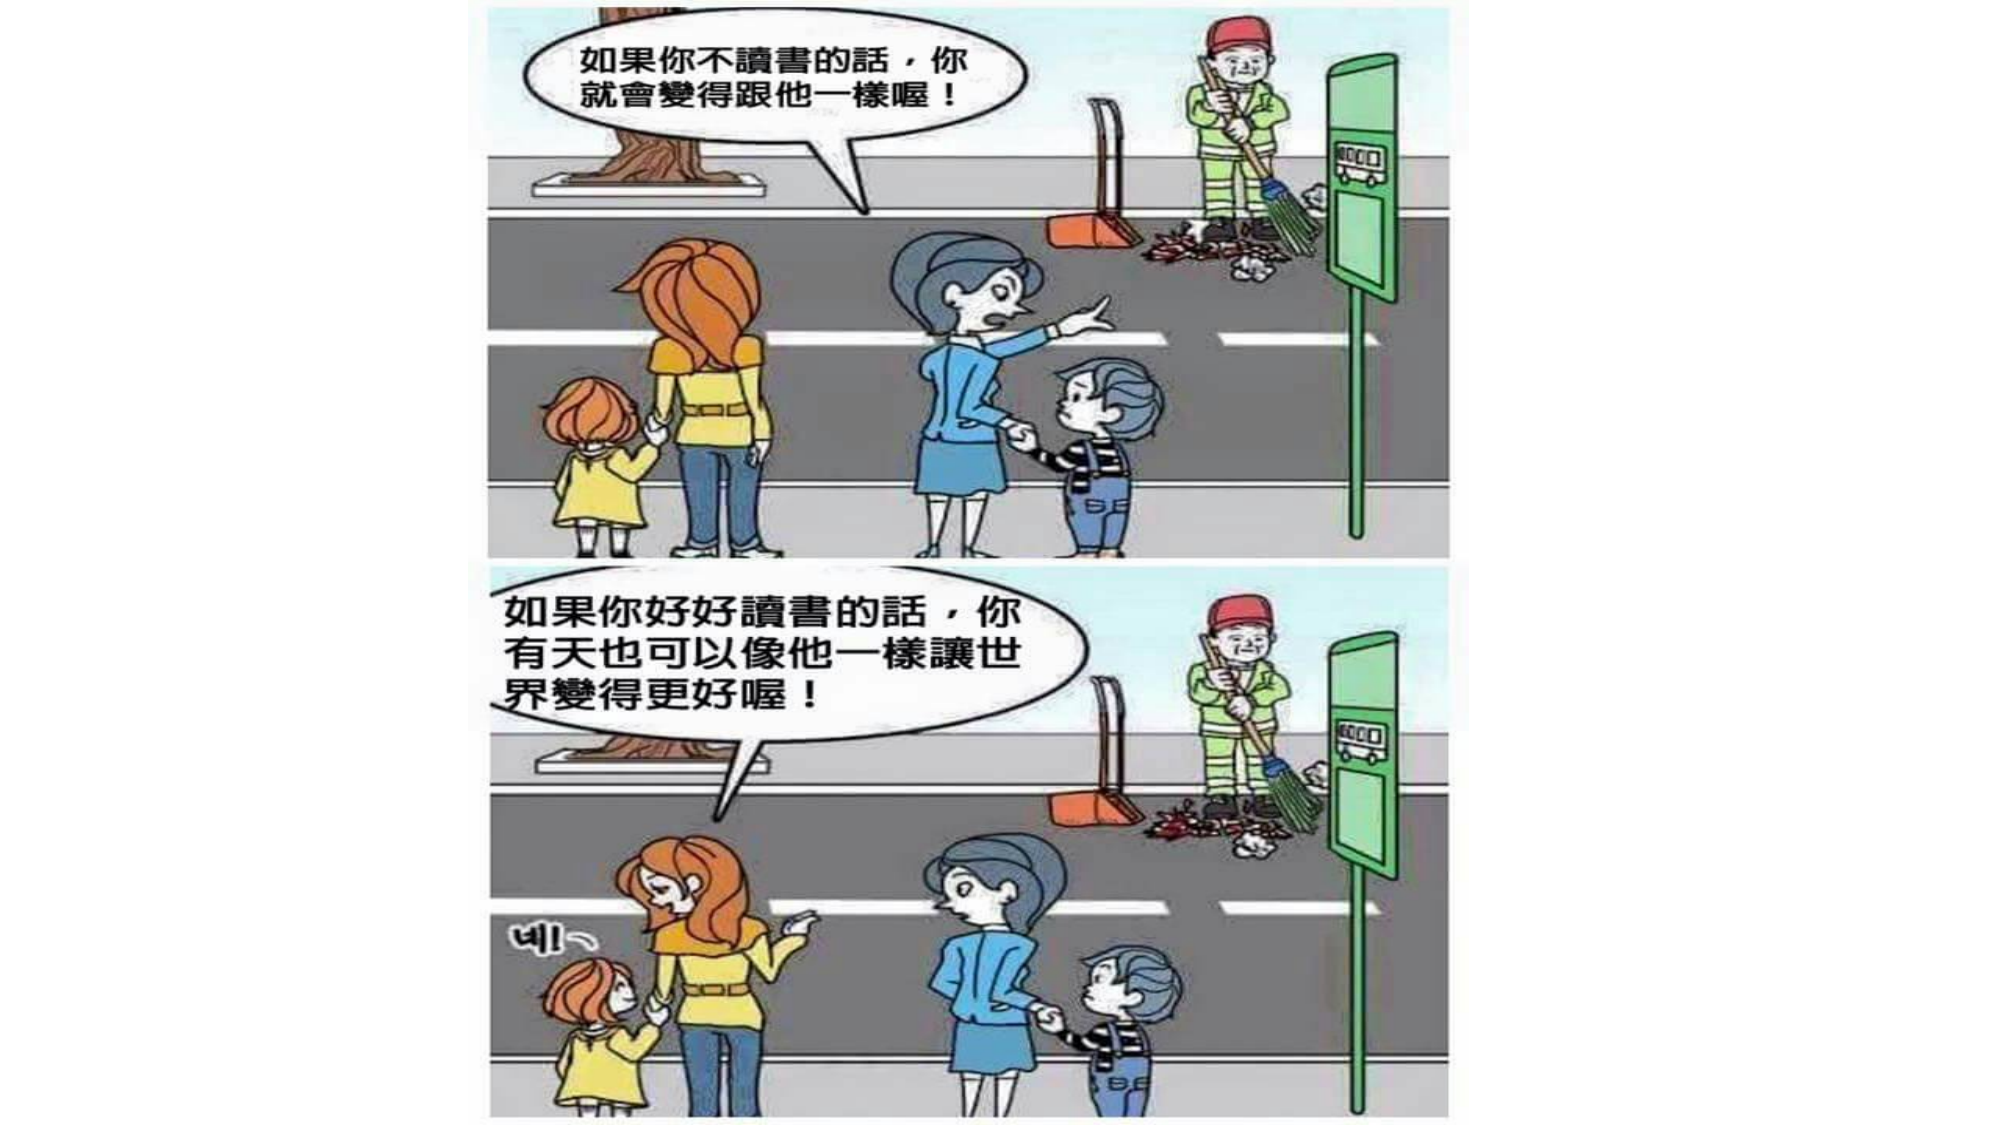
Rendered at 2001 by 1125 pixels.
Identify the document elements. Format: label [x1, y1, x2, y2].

picture [468, 0, 1469, 1125]
